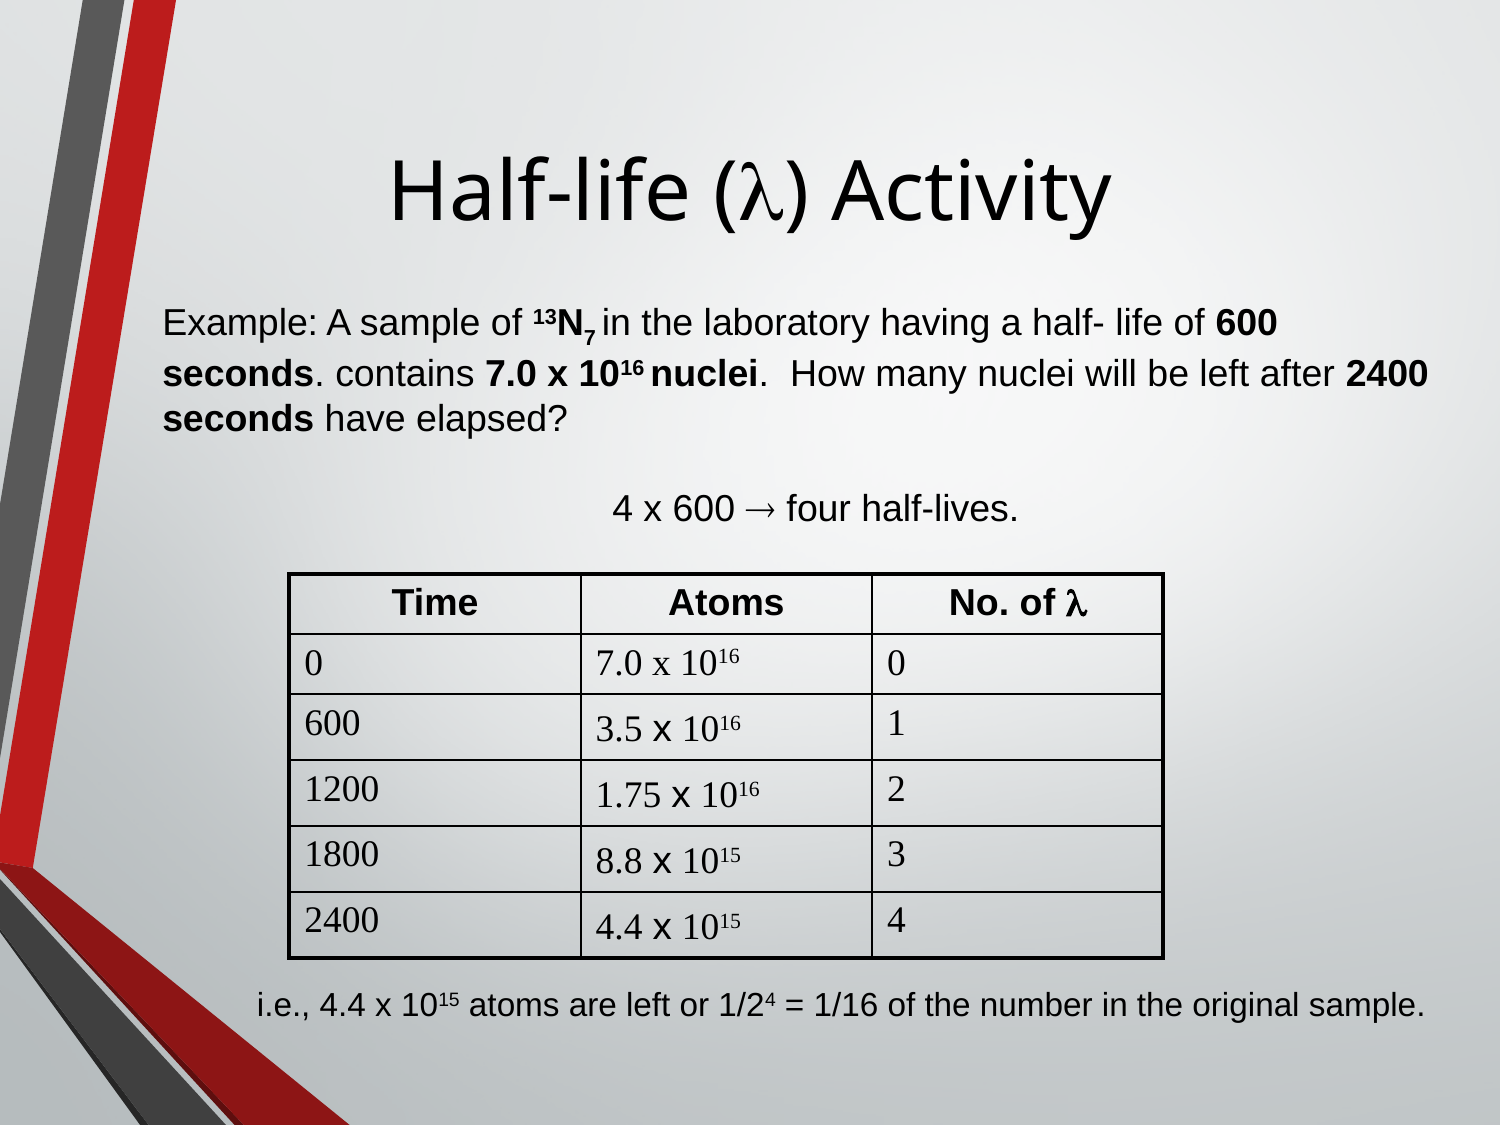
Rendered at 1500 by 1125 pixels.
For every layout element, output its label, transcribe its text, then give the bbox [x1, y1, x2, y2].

table_cell 4 [873, 893, 1161, 956]
table_cell 0 [291, 635, 580, 693]
text_box i.e., 4.4 x 1015 atoms are left or 1/24 = 1/16 of the number in the original sample. [242, 975, 1476, 1031]
table_cell 8.8 x 1015 [582, 827, 871, 891]
table_header No. of  [873, 582, 1161, 633]
table_cell 2 [873, 761, 1161, 825]
table_header Atoms [582, 582, 871, 633]
table_cell 600 [291, 695, 580, 759]
table_cell 1.75 x 1016 [582, 761, 871, 825]
table_cell 1200 [291, 761, 580, 825]
table_cell 0 [873, 635, 1161, 693]
table_cell 7.0 x 1016 [582, 635, 871, 693]
title Half-life () Activity [75, 75, 1425, 300]
text_box Example: A sample of 13N7 in the laboratory having a half- life of 600 seconds. contains 7.0 x 1016 nuclei. How many nuclei will be left after 2400 seconds have elapsed? 4 x 600  four half-lives. [147, 290, 1449, 582]
table_cell 3.5 x 1016 [582, 695, 871, 759]
table_cell 3 [873, 827, 1161, 891]
table_header Time [291, 582, 580, 633]
table_cell 1 [873, 695, 1161, 759]
table_cell 4.4 x 1015 [582, 893, 871, 956]
table_cell 2400 [291, 893, 580, 956]
table_cell 1800 [291, 827, 580, 891]
